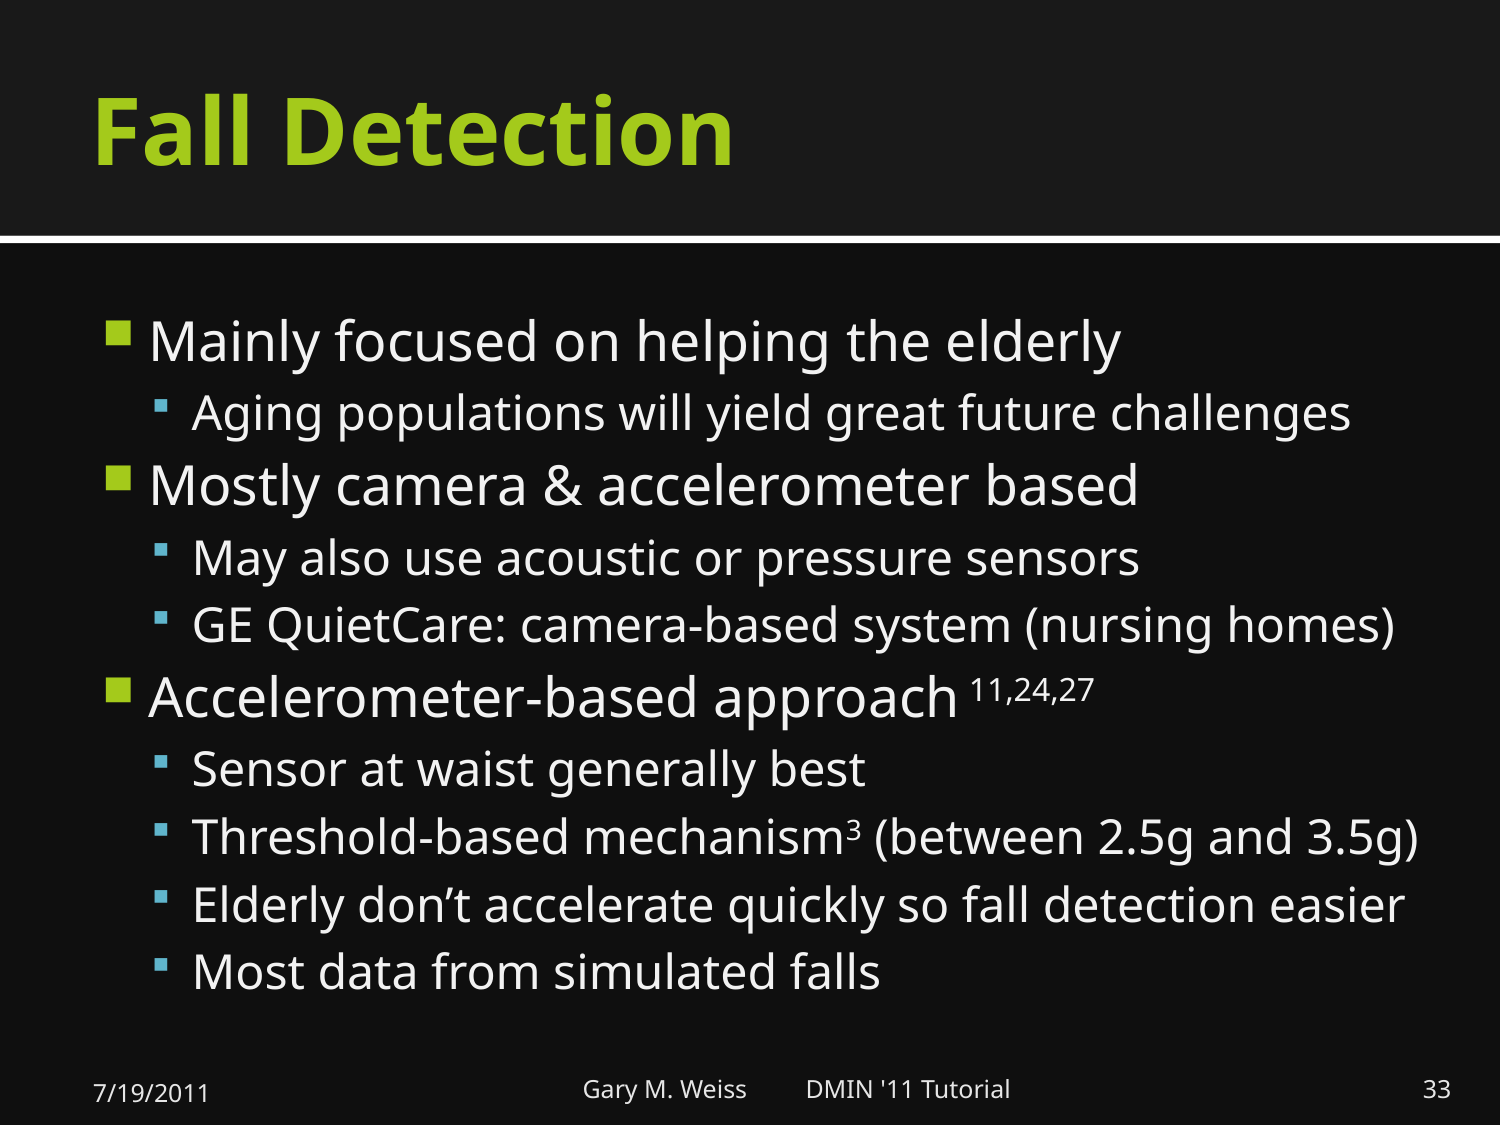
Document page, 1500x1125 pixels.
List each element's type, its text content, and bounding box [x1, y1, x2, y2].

title Fall Detection [75, 25, 1425, 231]
list Mainly focused on helping the elderly Aging populations will yield great future challenges Mostly camera & accelerometer based May also use acoustic or pressure sensors GE QuietCare: camera-based system (nursing homes) Accelerometer-based approach 11,24,27 Sensor at waist generally best Threshold-based mechanism3 (between 2.5g and 3.5g) Elderly don’t accelerate quickly so fall detection easier Most data from simulated falls [75, 291, 1450, 1050]
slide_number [75, 1062, 425, 1108]
slide_number 33 [1345, 1062, 1467, 1108]
footer Gary M. Weiss DMIN '11 Tutorial [575, 1062, 1337, 1108]
